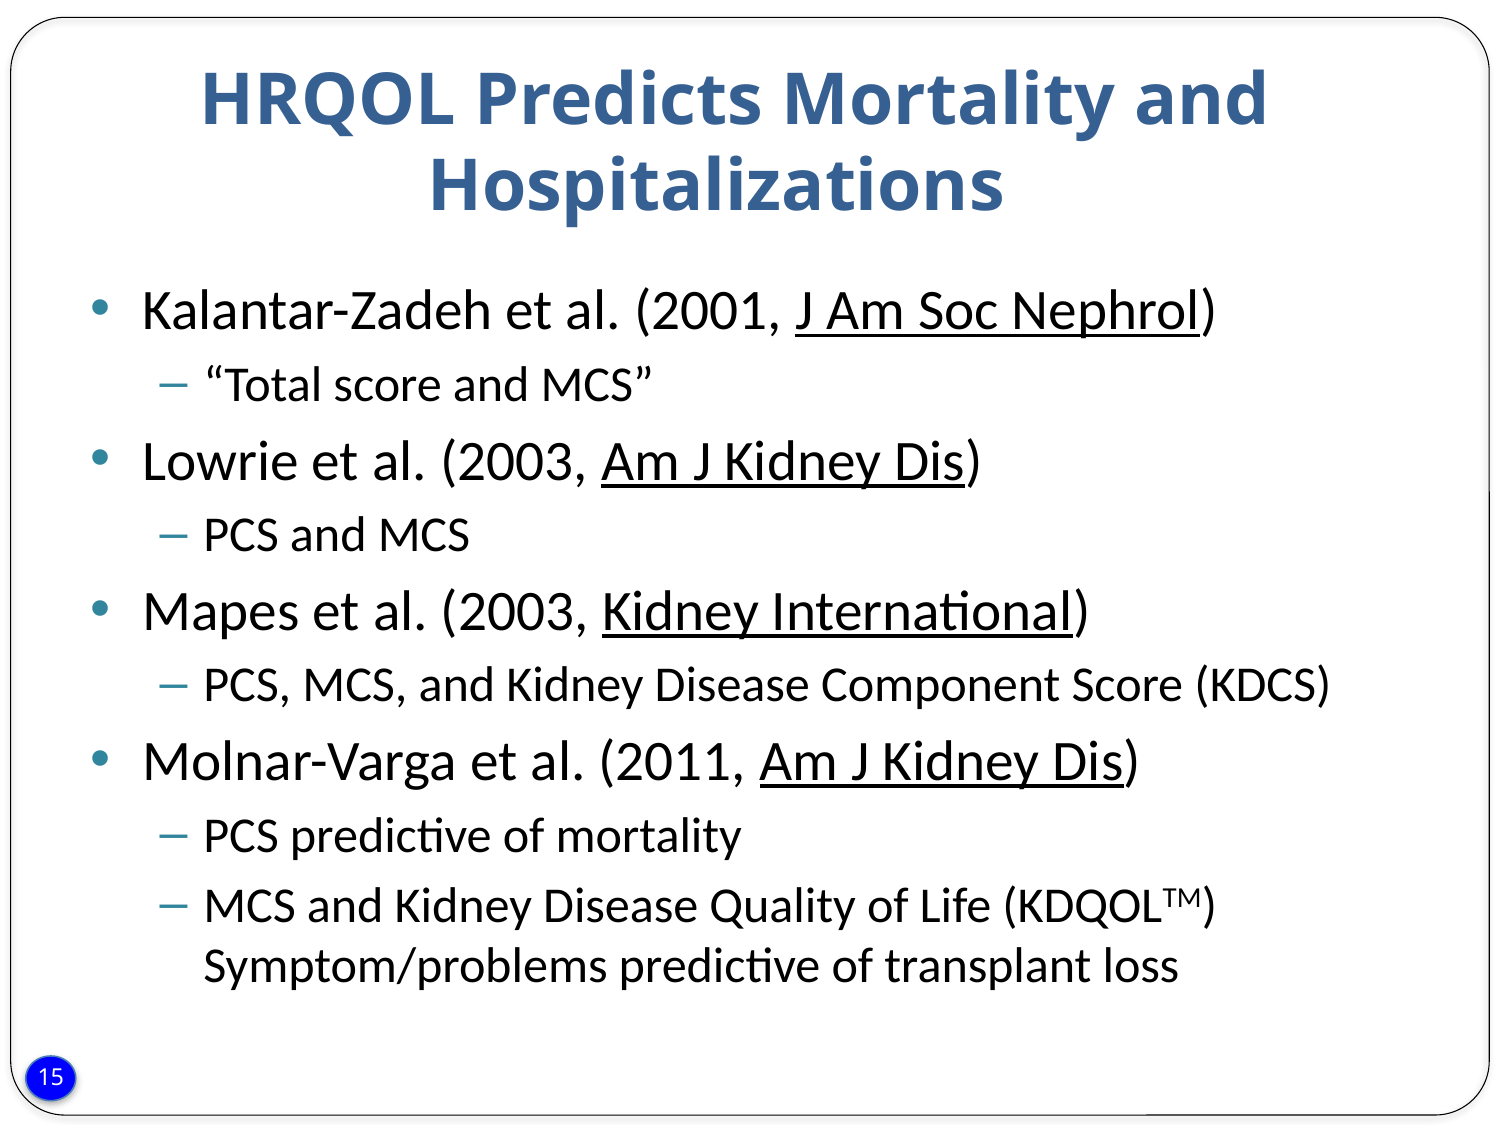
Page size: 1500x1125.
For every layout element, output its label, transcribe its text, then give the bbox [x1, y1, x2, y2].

title HRQOL Predicts Mortality and Hospitalizations [44, 45, 1425, 233]
list Kalantar-Zadeh et al. (2001, J Am Soc Nephrol) “Total score and MCS” Lowrie et al. (2003, Am J Kidney Dis) PCS and MCS Mapes et al. (2003, Kidney International) PCS, MCS, and Kidney Disease Component Score (KDCS) Molnar-Varga et al. (2011, Am J Kidney Dis) PCS predictive of mortality MCS and Kidney Disease Quality of Life (KDQOLTM) Symptom/problems predictive of transplant loss [75, 264, 1425, 1008]
